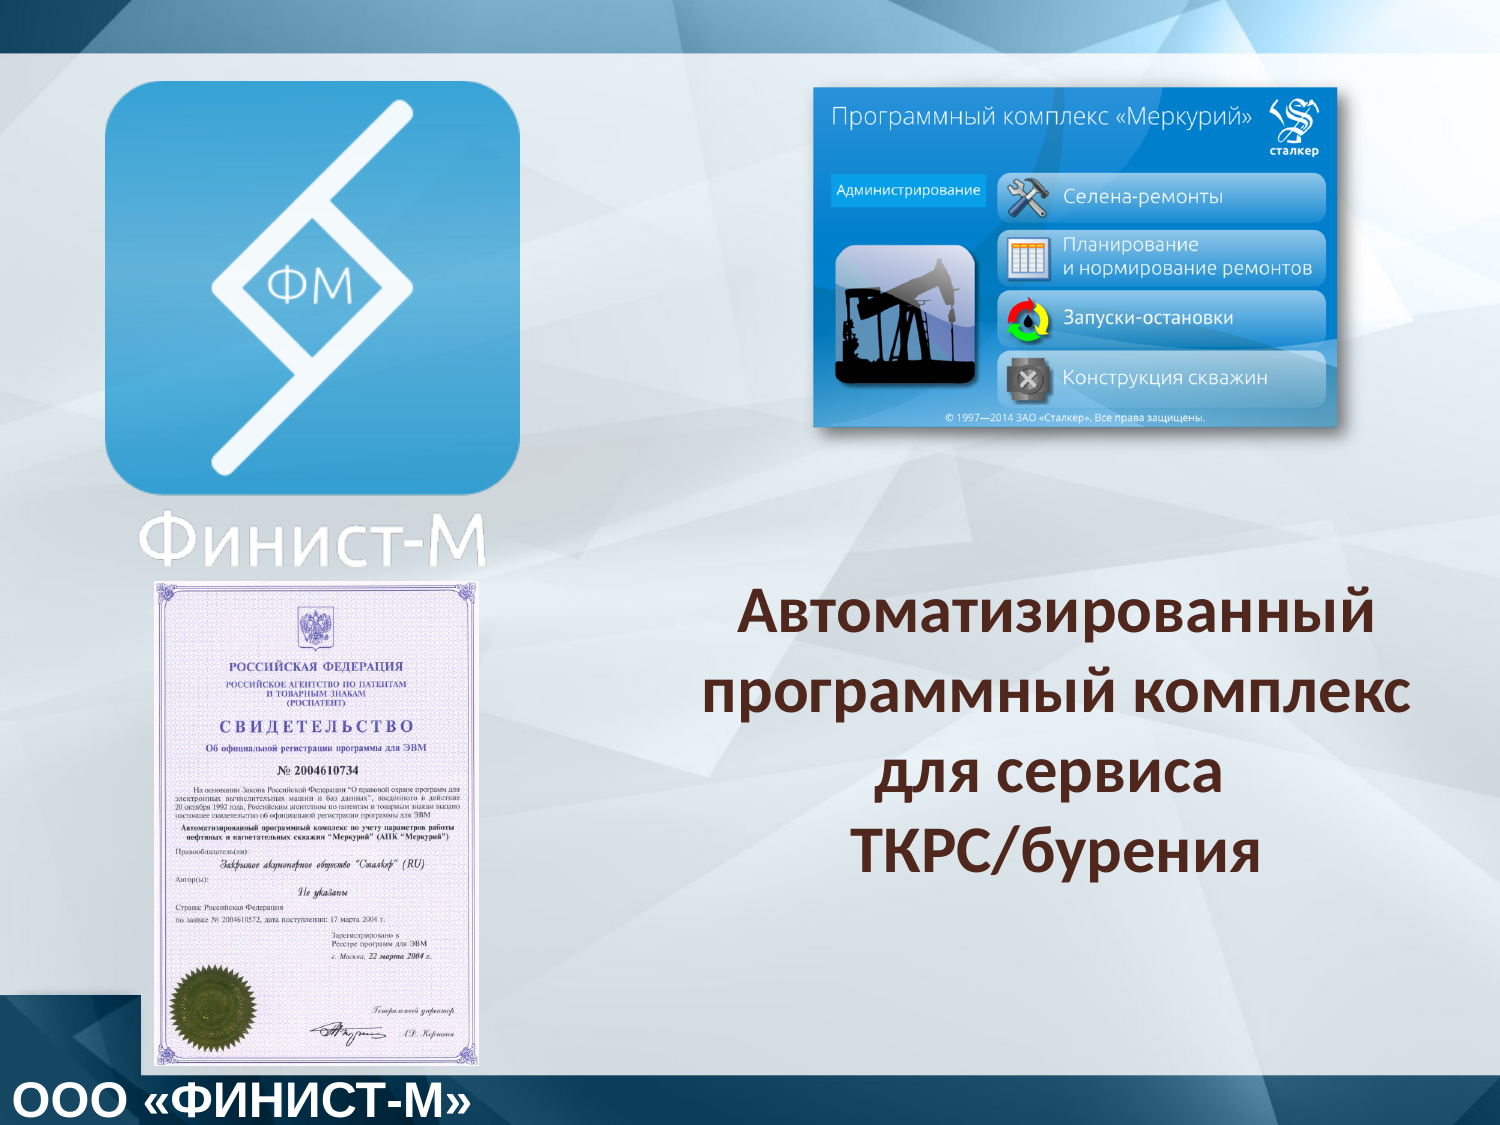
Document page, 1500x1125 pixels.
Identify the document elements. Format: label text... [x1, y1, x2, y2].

text_box [702, 834, 1436, 917]
title Автоматизированный программный комплекс для сервиса ТКРС/бурения [678, 455, 1436, 996]
text_box ООО «ФИНИСТ-М» [151, 1060, 505, 1125]
picture [0, 0, 1500, 1125]
